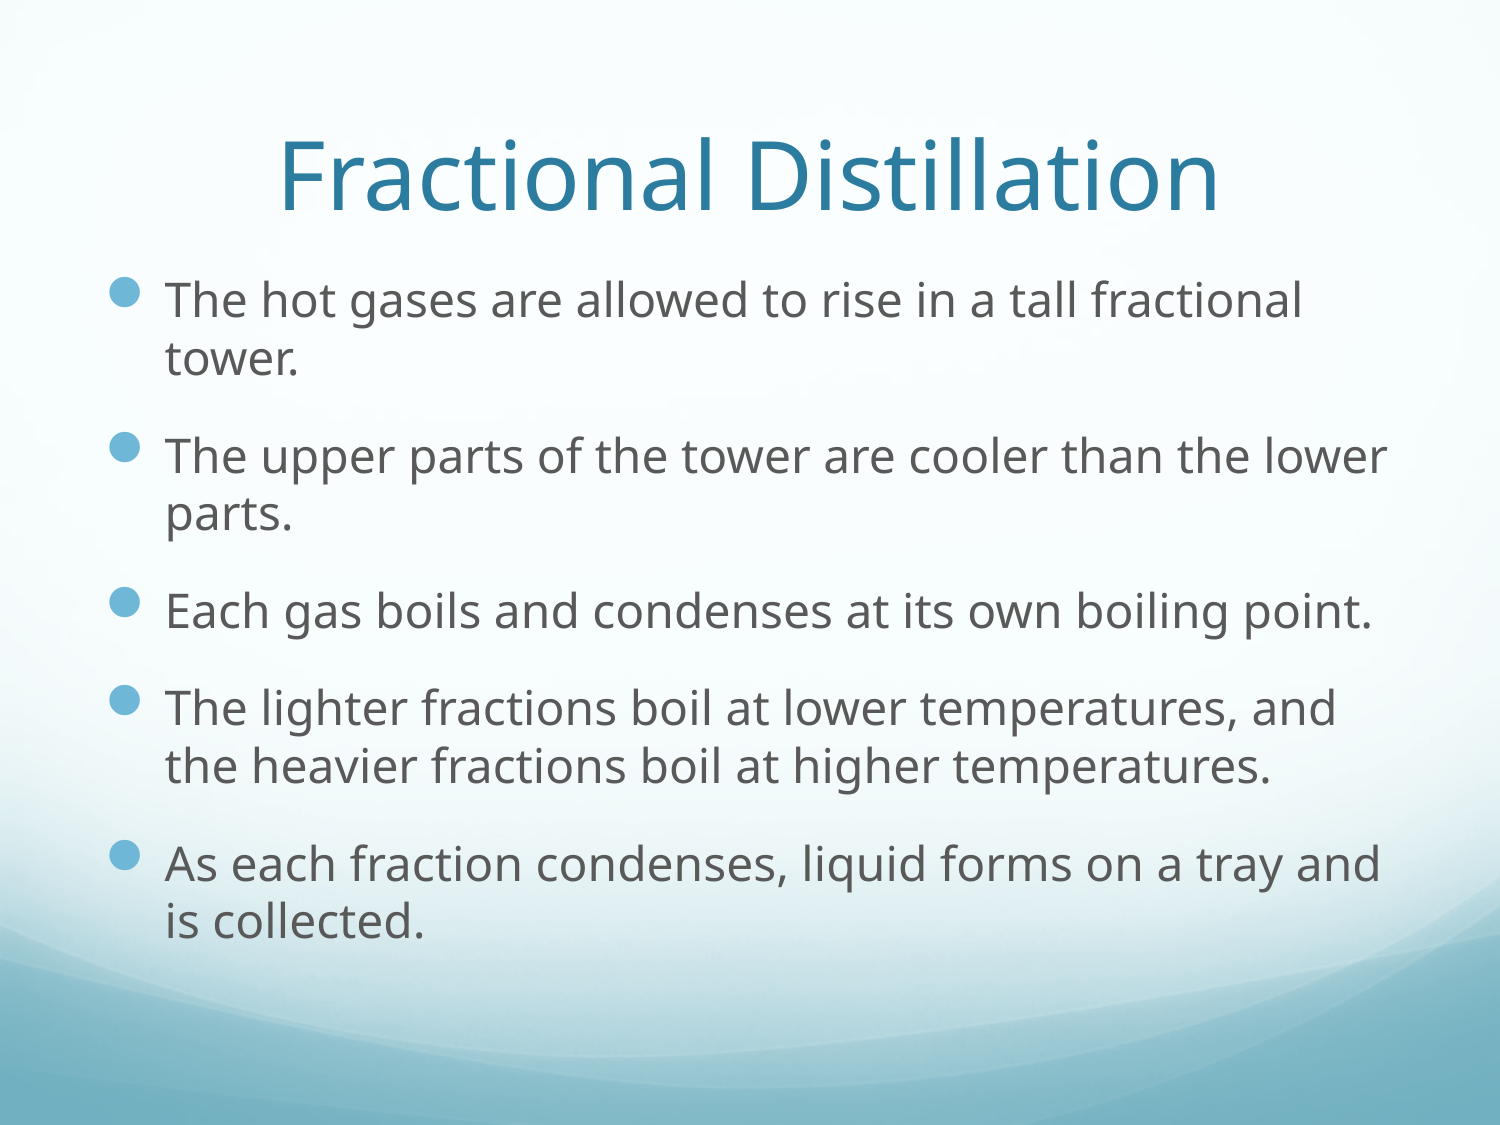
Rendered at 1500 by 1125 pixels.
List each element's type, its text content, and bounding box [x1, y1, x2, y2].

list The hot gases are allowed to rise in a tall fractional tower. The upper parts of the tower are cooler than the lower parts. Each gas boils and condenses at its own boiling point. The lighter fractions boil at lower temperatures, and the heavier fractions boil at higher temperatures. As each fraction condenses, liquid forms on a tray and is collected. [89, 262, 1410, 976]
title Fractional Distillation [89, 17, 1410, 238]
